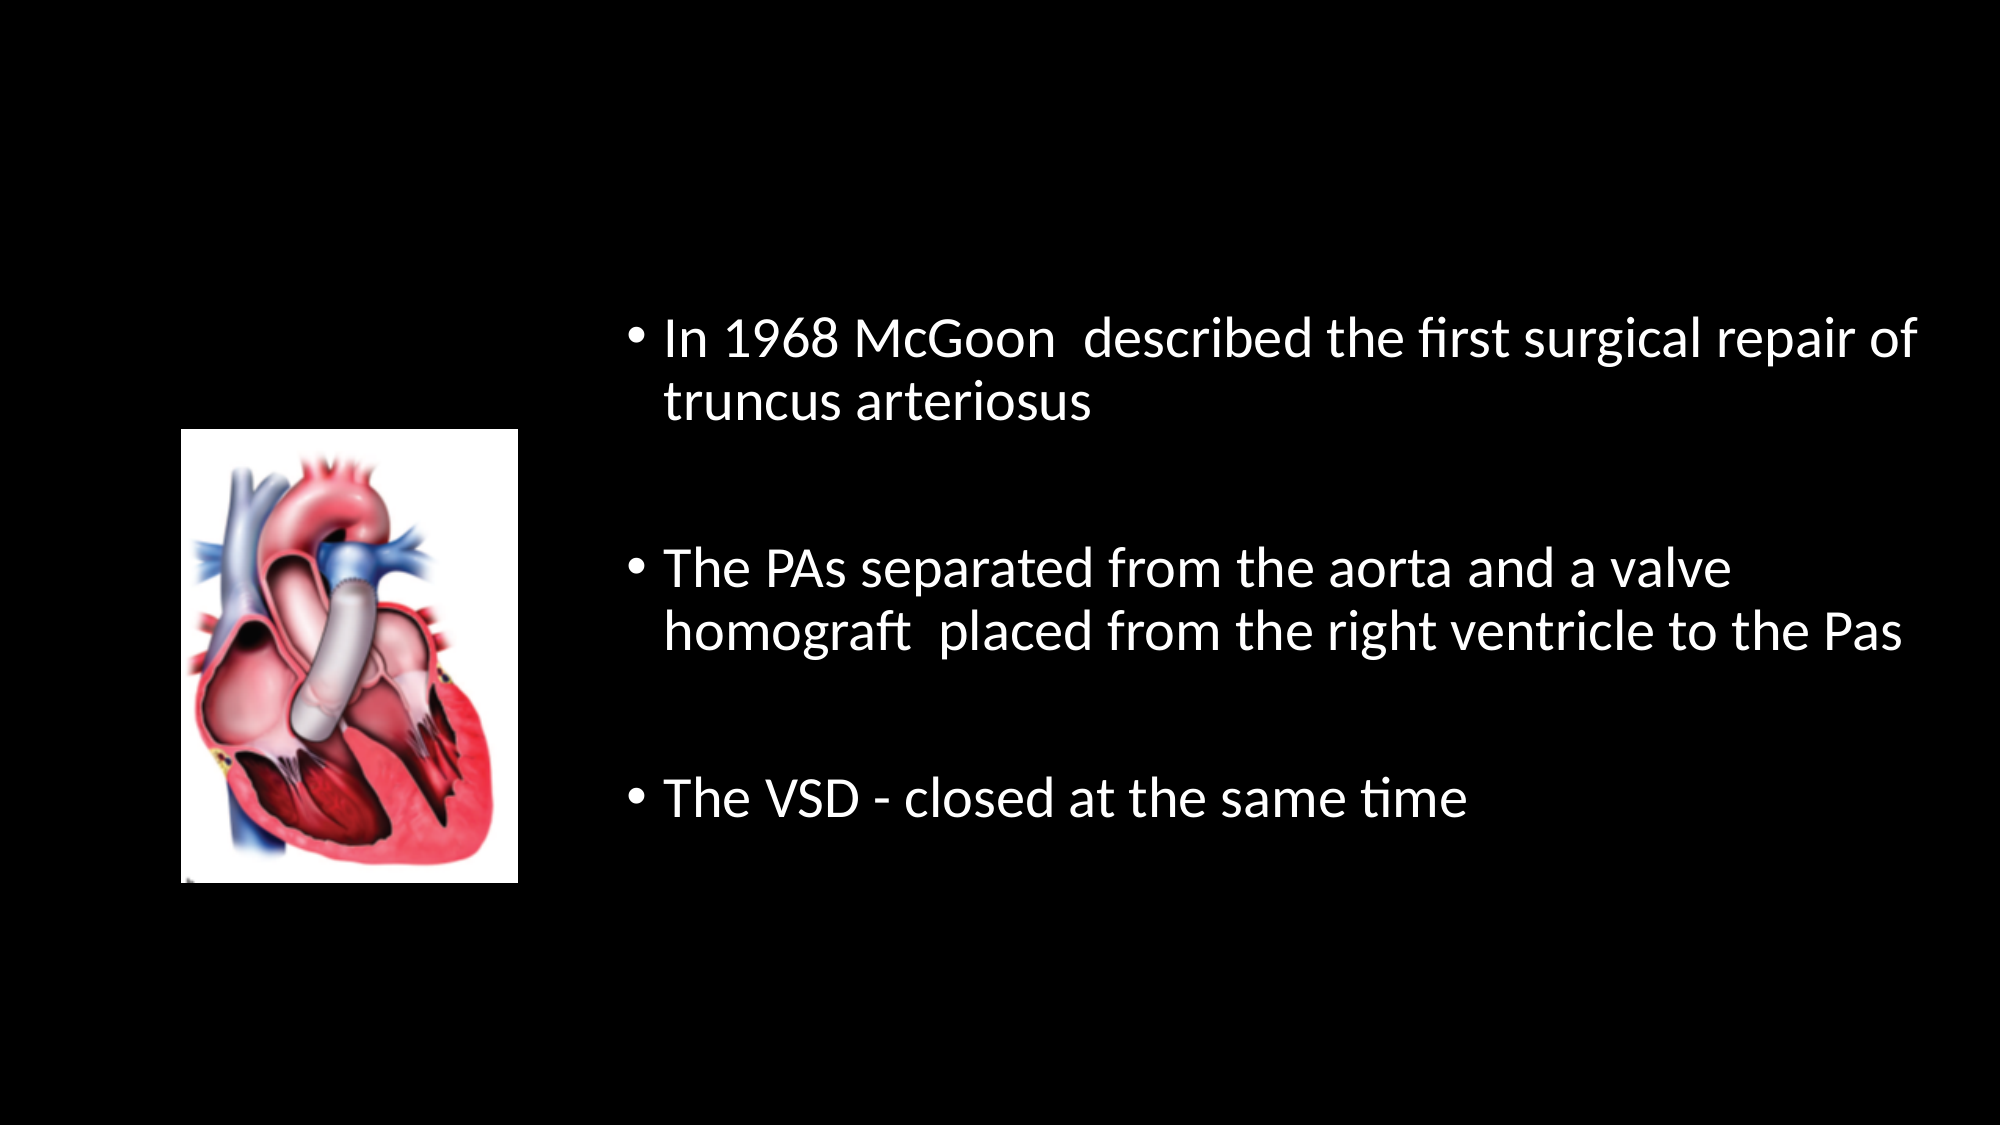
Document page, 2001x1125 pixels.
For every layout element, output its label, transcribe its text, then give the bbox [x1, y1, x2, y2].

list In 1968 McGoon described the first surgical repair of truncus arteriosus The PAs separated from the aorta and a valve homograft placed from the right ventricle to the Pas The VSD - closed at the same time [611, 299, 1962, 1014]
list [181, 429, 518, 883]
